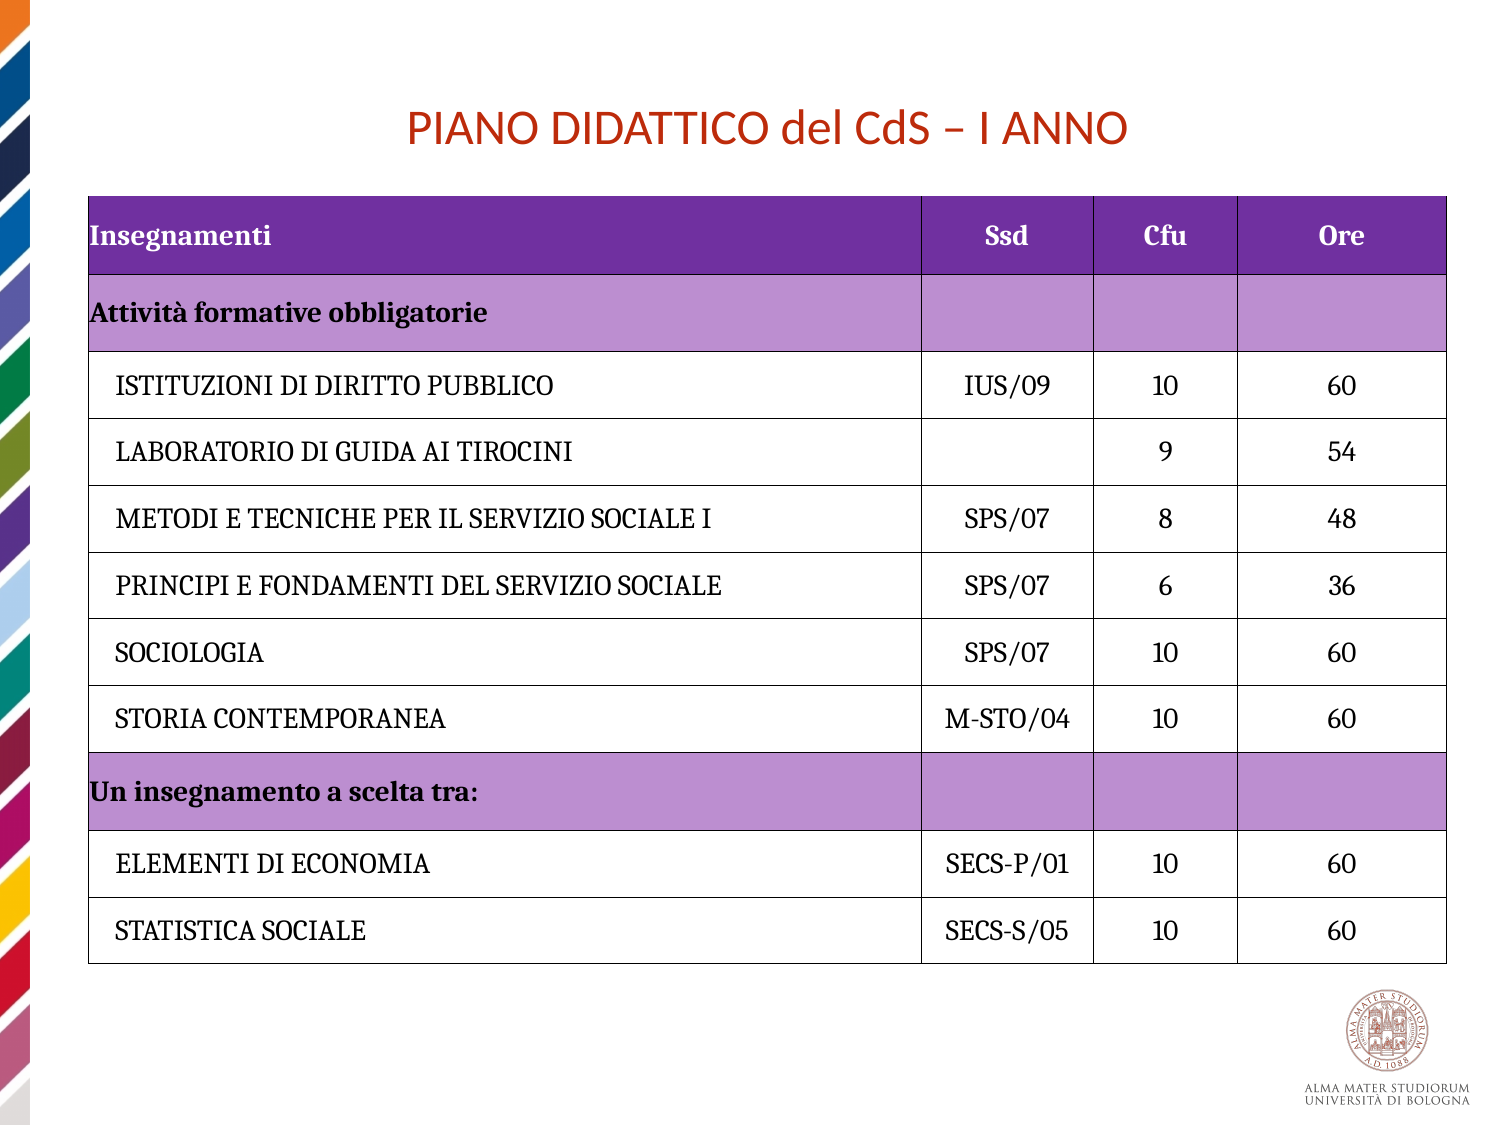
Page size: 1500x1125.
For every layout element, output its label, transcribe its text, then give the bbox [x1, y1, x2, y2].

table_cell 60 [1238, 898, 1446, 963]
table_header Ssd [922, 196, 1093, 274]
table_cell M-STO/04 [922, 686, 1093, 752]
picture [0, 0, 30, 1125]
table_cell 60 [1238, 352, 1446, 418]
table_cell [1238, 753, 1446, 830]
table_cell 10 [1094, 686, 1237, 752]
table_header Cfu [1094, 196, 1237, 274]
table_cell SECS-P/01 [922, 831, 1093, 897]
table_cell [922, 275, 1093, 351]
table_cell 10 [1094, 898, 1237, 963]
table_cell METODI E TECNICHE PER IL SERVIZIO SOCIALE I [89, 486, 921, 552]
table_cell Attività formative obbligatorie [89, 275, 921, 351]
table_cell SPS/07 [922, 619, 1093, 685]
table_cell 10 [1094, 352, 1237, 418]
table_cell ISTITUZIONI DI DIRITTO PUBBLICO [89, 352, 921, 418]
table_cell SPS/07 [922, 486, 1093, 552]
table_cell 60 [1238, 686, 1446, 752]
table_cell SPS/07 [922, 553, 1093, 618]
table_cell Un insegnamento a scelta tra: [89, 753, 921, 830]
table_cell STATISTICA SOCIALE [89, 898, 921, 963]
table_cell IUS/09 [922, 352, 1093, 418]
table_cell 9 [1094, 419, 1237, 485]
table_cell SECS-S/05 [922, 898, 1093, 963]
table_cell 54 [1238, 419, 1446, 485]
table_cell 36 [1238, 553, 1446, 618]
table_cell 8 [1094, 486, 1237, 552]
table_cell STORIA CONTEMPORANEA [89, 686, 921, 752]
table_cell 48 [1238, 486, 1446, 552]
table_cell [922, 419, 1093, 485]
table_cell 6 [1094, 553, 1237, 618]
table_cell 10 [1094, 831, 1237, 897]
table_header Ore [1238, 196, 1446, 274]
table_cell [1094, 753, 1237, 830]
table_cell 60 [1238, 831, 1446, 897]
table_cell [1094, 275, 1237, 351]
table_header Insegnamenti [89, 196, 921, 274]
table_cell LABORATORIO DI GUIDA AI TIROCINI [89, 419, 921, 485]
table_cell ELEMENTI DI ECONOMIA [89, 831, 921, 897]
table_cell [922, 753, 1093, 830]
table_cell 10 [1094, 619, 1237, 685]
table_cell 60 [1238, 619, 1446, 685]
picture [1279, 973, 1495, 1118]
table_cell [1238, 275, 1446, 351]
list PIANO DIDATTICO del CdS – I ANNO [88, 101, 1447, 196]
table_cell PRINCIPI E FONDAMENTI DEL SERVIZIO SOCIALE [89, 553, 921, 618]
table_cell SOCIOLOGIA [89, 619, 921, 685]
